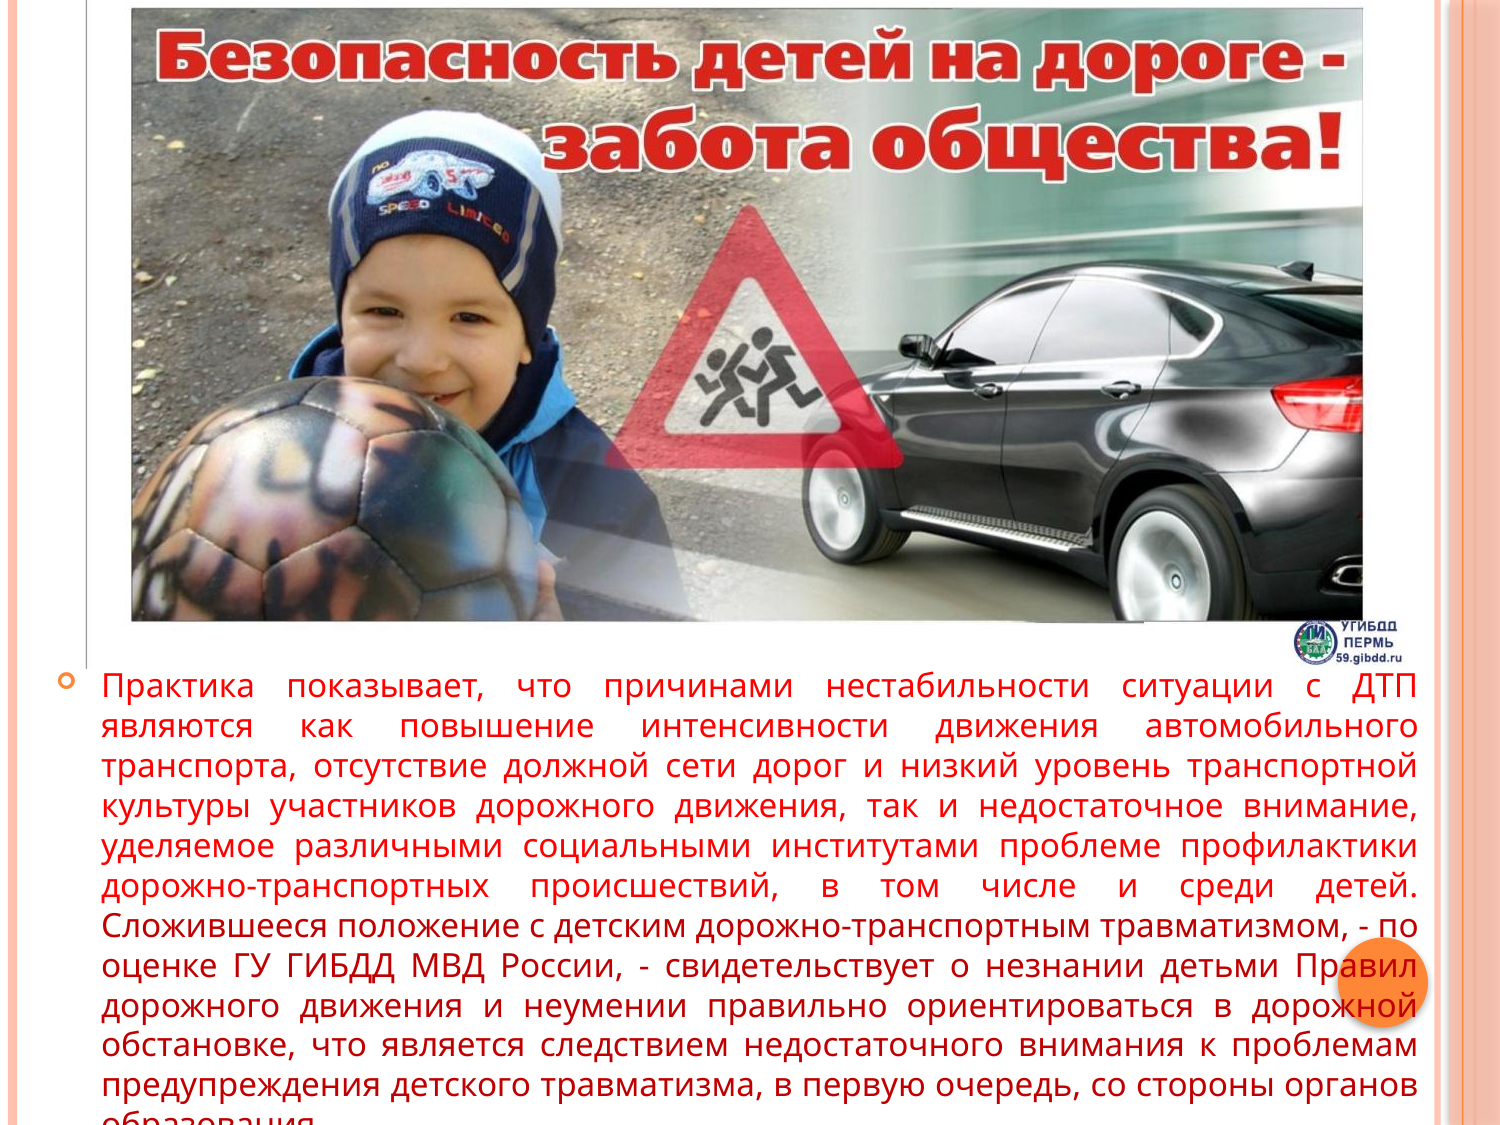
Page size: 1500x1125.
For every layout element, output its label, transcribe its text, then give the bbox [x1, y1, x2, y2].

list Практика показывает, что причинами нестабильности ситуации с ДТП являются как повышение интенсивности движения автомобильного транспорта, отсутствие должной сети дорог и низкий уровень транспортной культуры участников дорожного движения, так и недостаточное внимание, уделяемое различными социальными институтами проблеме профилактики дорожно-транспортных происшествий, в том числе и среди детей. Сложившееся положение с детским дорожно-транспортным травматизмом, - по оценке ГУ ГИБДД МВД России, - свидетельствует о незнании детьми Правил дорожного движения и неумении правильно ориентироваться в дорожной обстановке, что является следствием недостаточного внимания к проблемам предупреждения детского травматизма, в первую очередь, со стороны органов образования. [41, 656, 1436, 1062]
picture [76, 0, 1408, 670]
